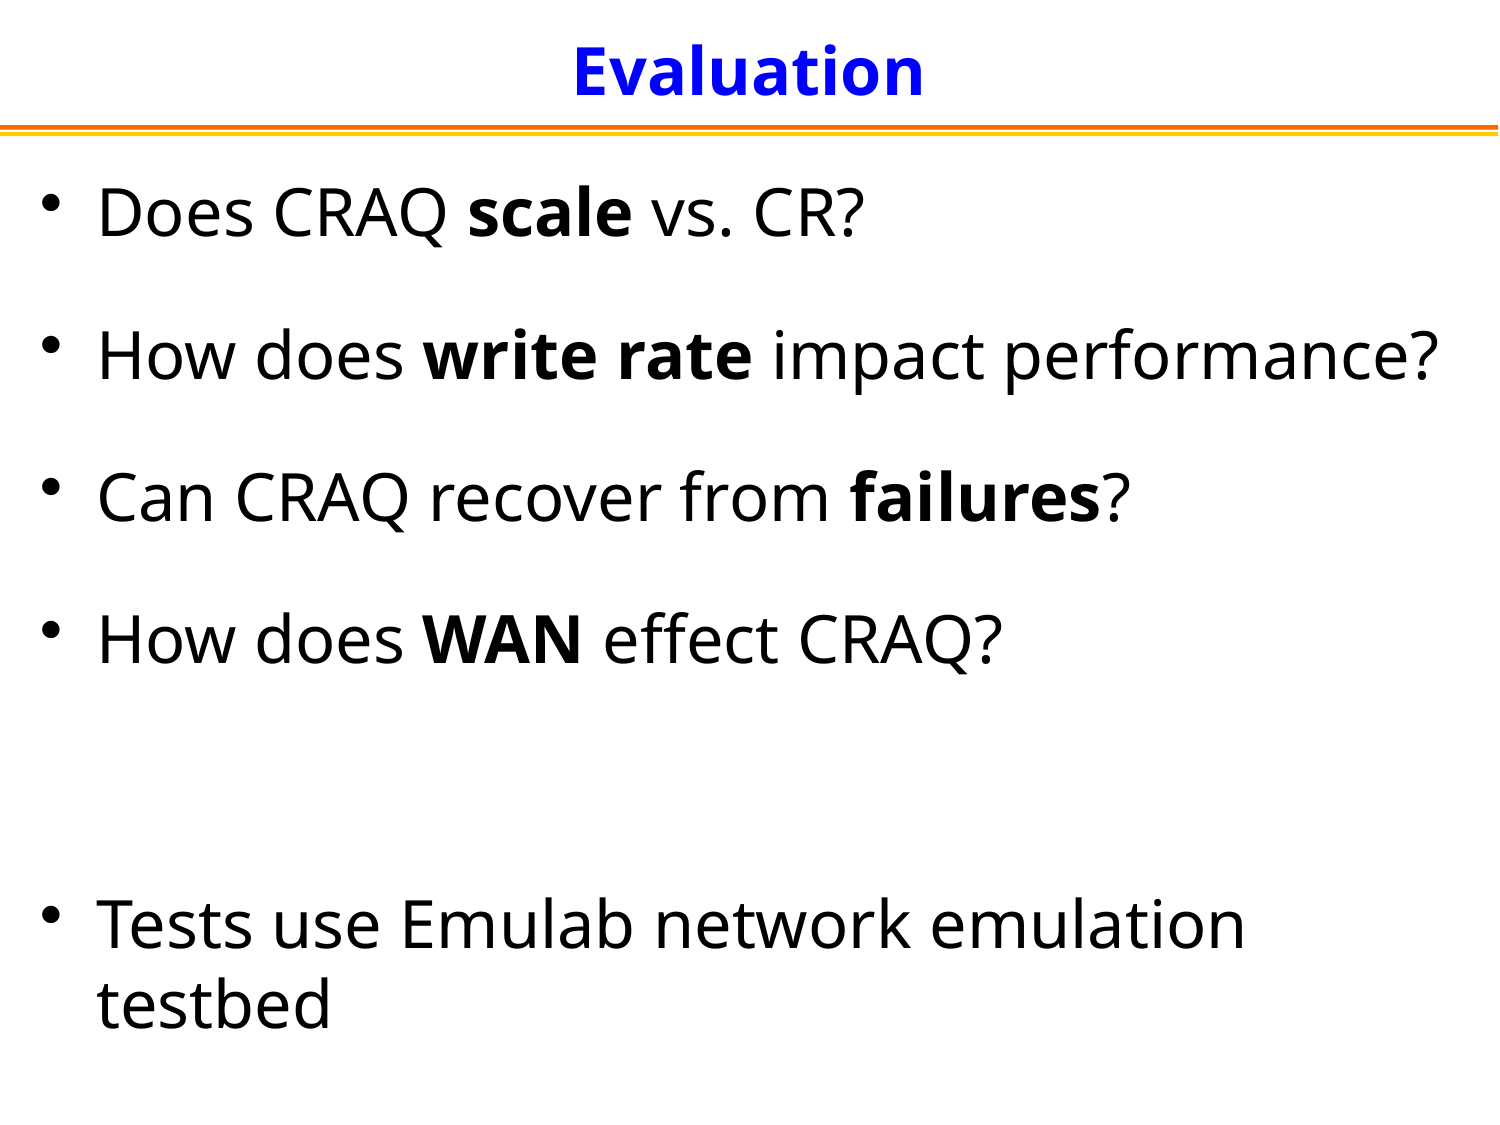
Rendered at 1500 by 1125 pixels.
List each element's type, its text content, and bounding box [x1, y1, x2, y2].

title Evaluation [0, 24, 1499, 113]
list Does CRAQ scale vs. CR? How does write rate impact performance? Can CRAQ recover from failures? How does WAN effect CRAQ? Tests use Emulab network emulation testbed [24, 162, 1488, 1113]
